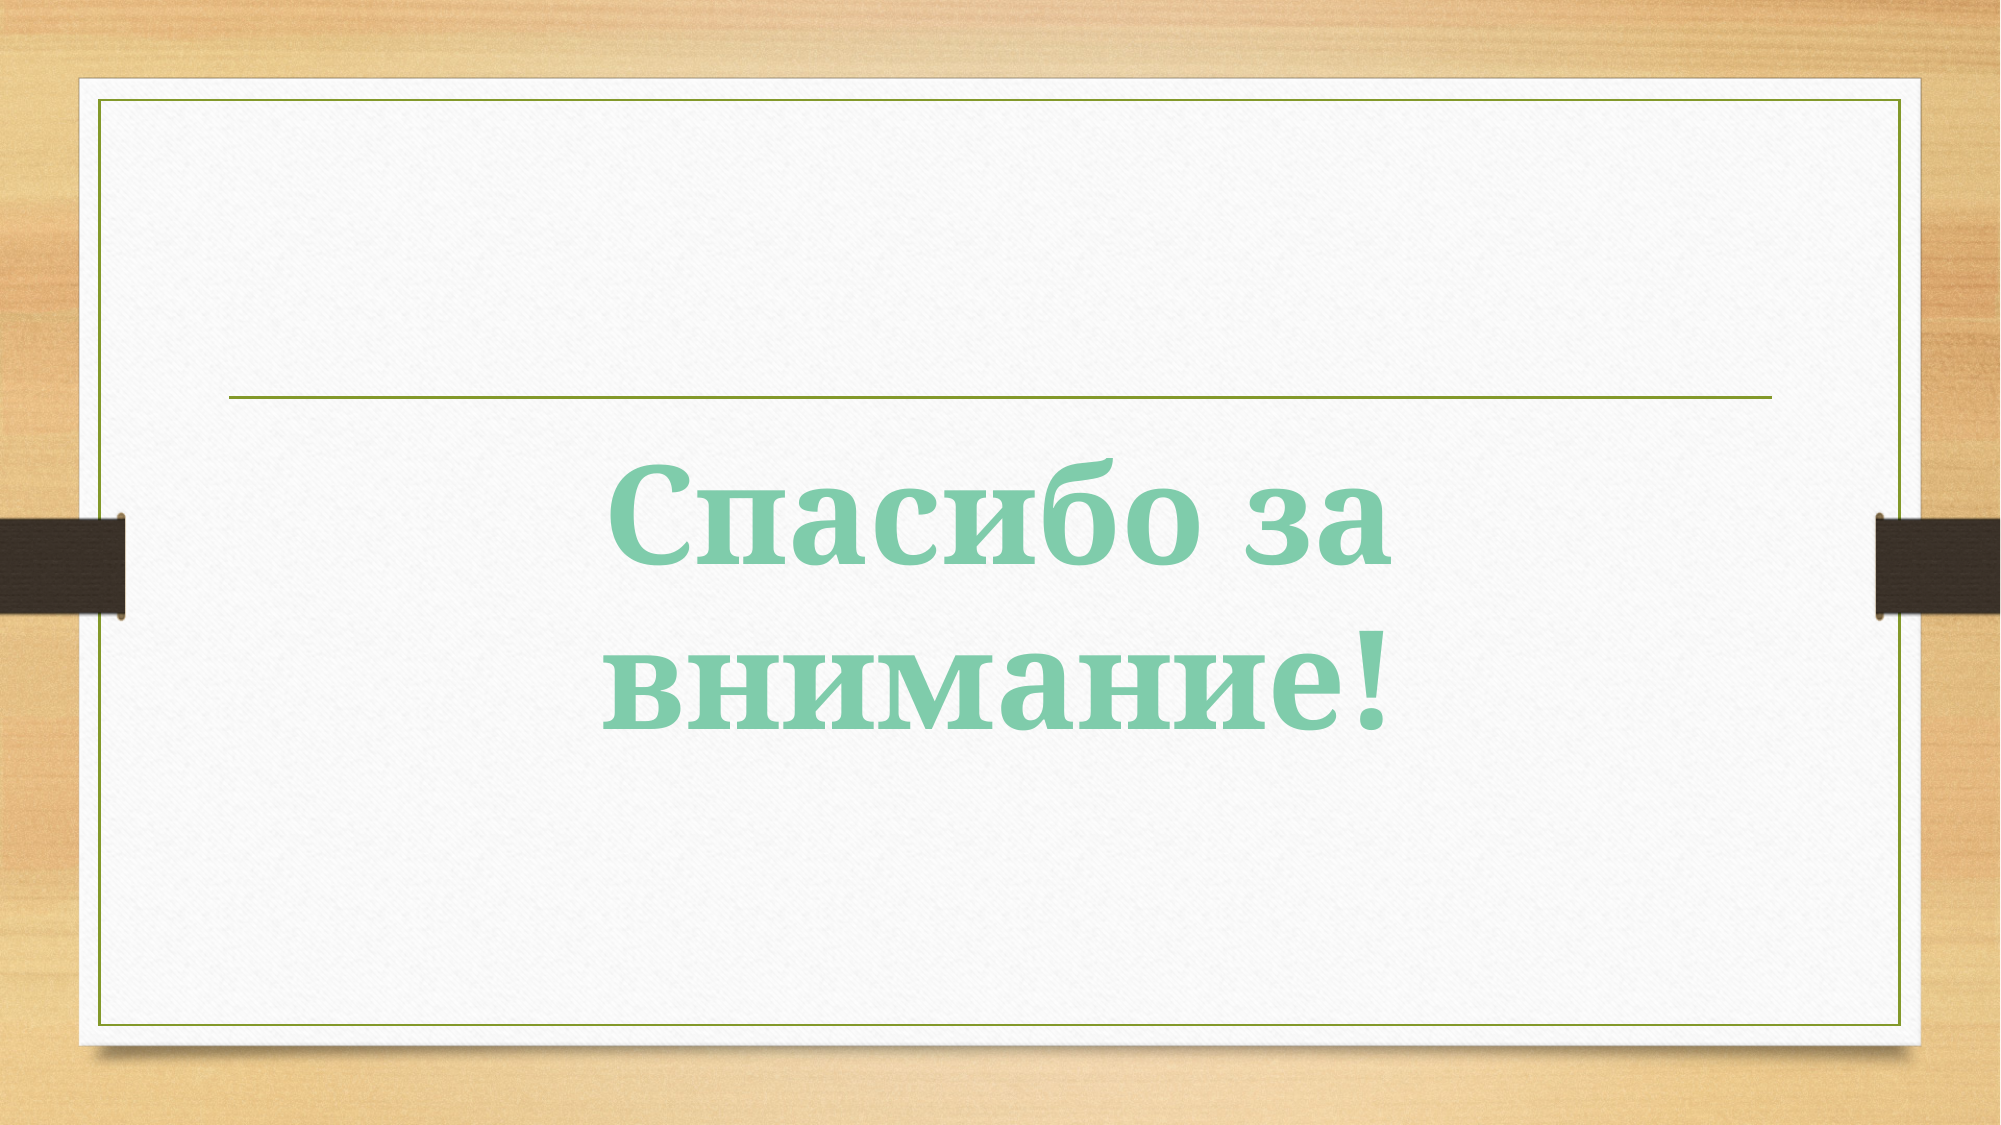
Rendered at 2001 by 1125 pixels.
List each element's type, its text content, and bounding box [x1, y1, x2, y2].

picture [0, 0, 2001, 1125]
list Спасибо за внимание! [212, 419, 1788, 964]
